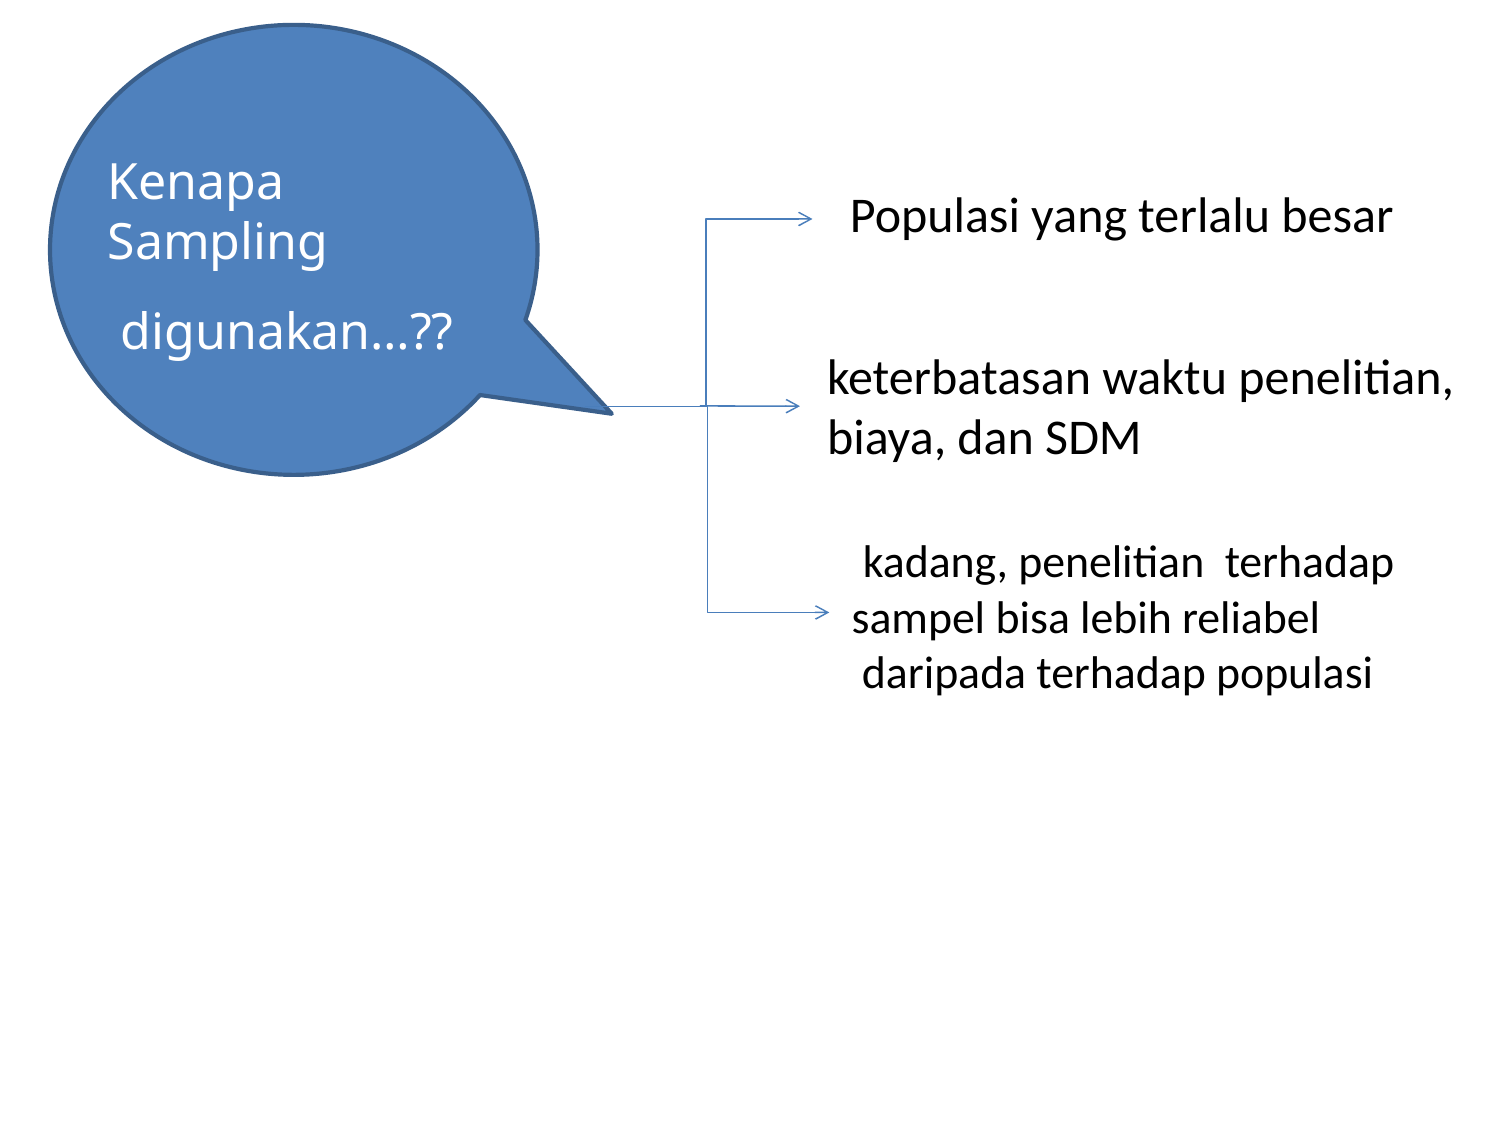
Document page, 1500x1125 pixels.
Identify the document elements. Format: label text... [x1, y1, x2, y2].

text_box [49, 24, 538, 476]
text_box Populasi yang terlalu besar [835, 174, 1409, 250]
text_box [585, 406, 830, 613]
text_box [599, 218, 813, 404]
text_box keterbatasan waktu penelitian, biaya, dan SDM [816, 337, 1500, 473]
text_box kadang, penelitian terhadap sampel bisa lebih reliabel daripada terhadap populasi [836, 520, 1500, 706]
